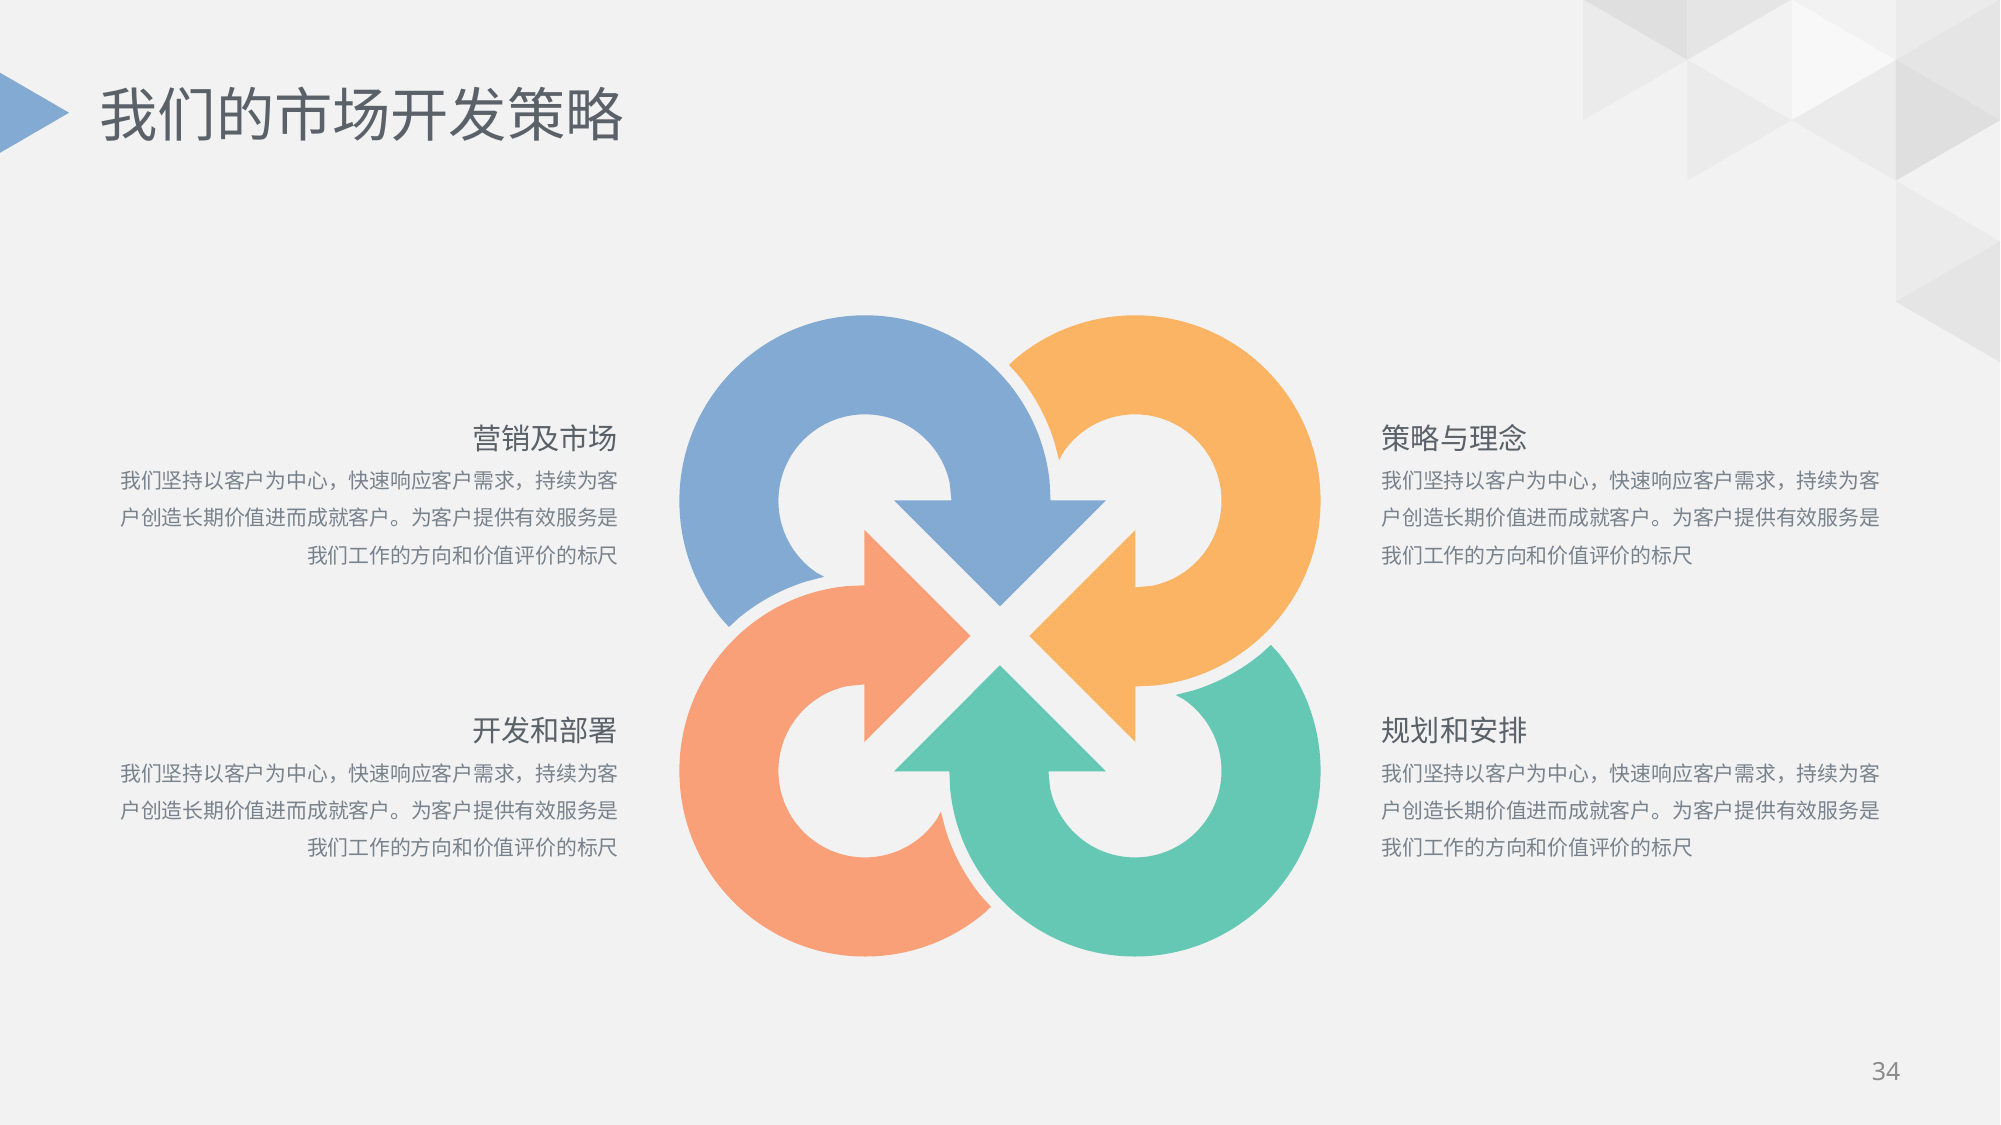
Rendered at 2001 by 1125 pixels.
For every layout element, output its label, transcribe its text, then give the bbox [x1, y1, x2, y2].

text_box [678, 527, 993, 958]
text_box [1007, 314, 1322, 745]
text_box [678, 314, 1109, 629]
text_box 规划和安排 我们坚持以客户为中心，快速响应客户需求，持续为客户创造长期价值进而成就客户。为客户提供有效服务是我们工作的方向和价值评价的标尺 [1366, 694, 1901, 868]
text_box 营销及市场 我们坚持以客户为中心，快速响应客户需求，持续为客户创造长期价值进而成就客户。为客户提供有效服务是我们工作的方向和价值评价的标尺 [99, 402, 634, 575]
text_box 开发和部署 我们坚持以客户为中心，快速响应客户需求，持续为客户创造长期价值进而成就客户。为客户提供有效服务是我们工作的方向和价值评价的标尺 [99, 694, 634, 868]
text_box 策略与理念 我们坚持以客户为中心，快速响应客户需求，持续为客户创造长期价值进而成就客户。为客户提供有效服务是我们工作的方向和价值评价的标尺 [1366, 402, 1901, 575]
slide_number 34 [1837, 1042, 1916, 1103]
text_box [891, 643, 1322, 958]
title 我们的市场开发策略 [84, 59, 1916, 166]
